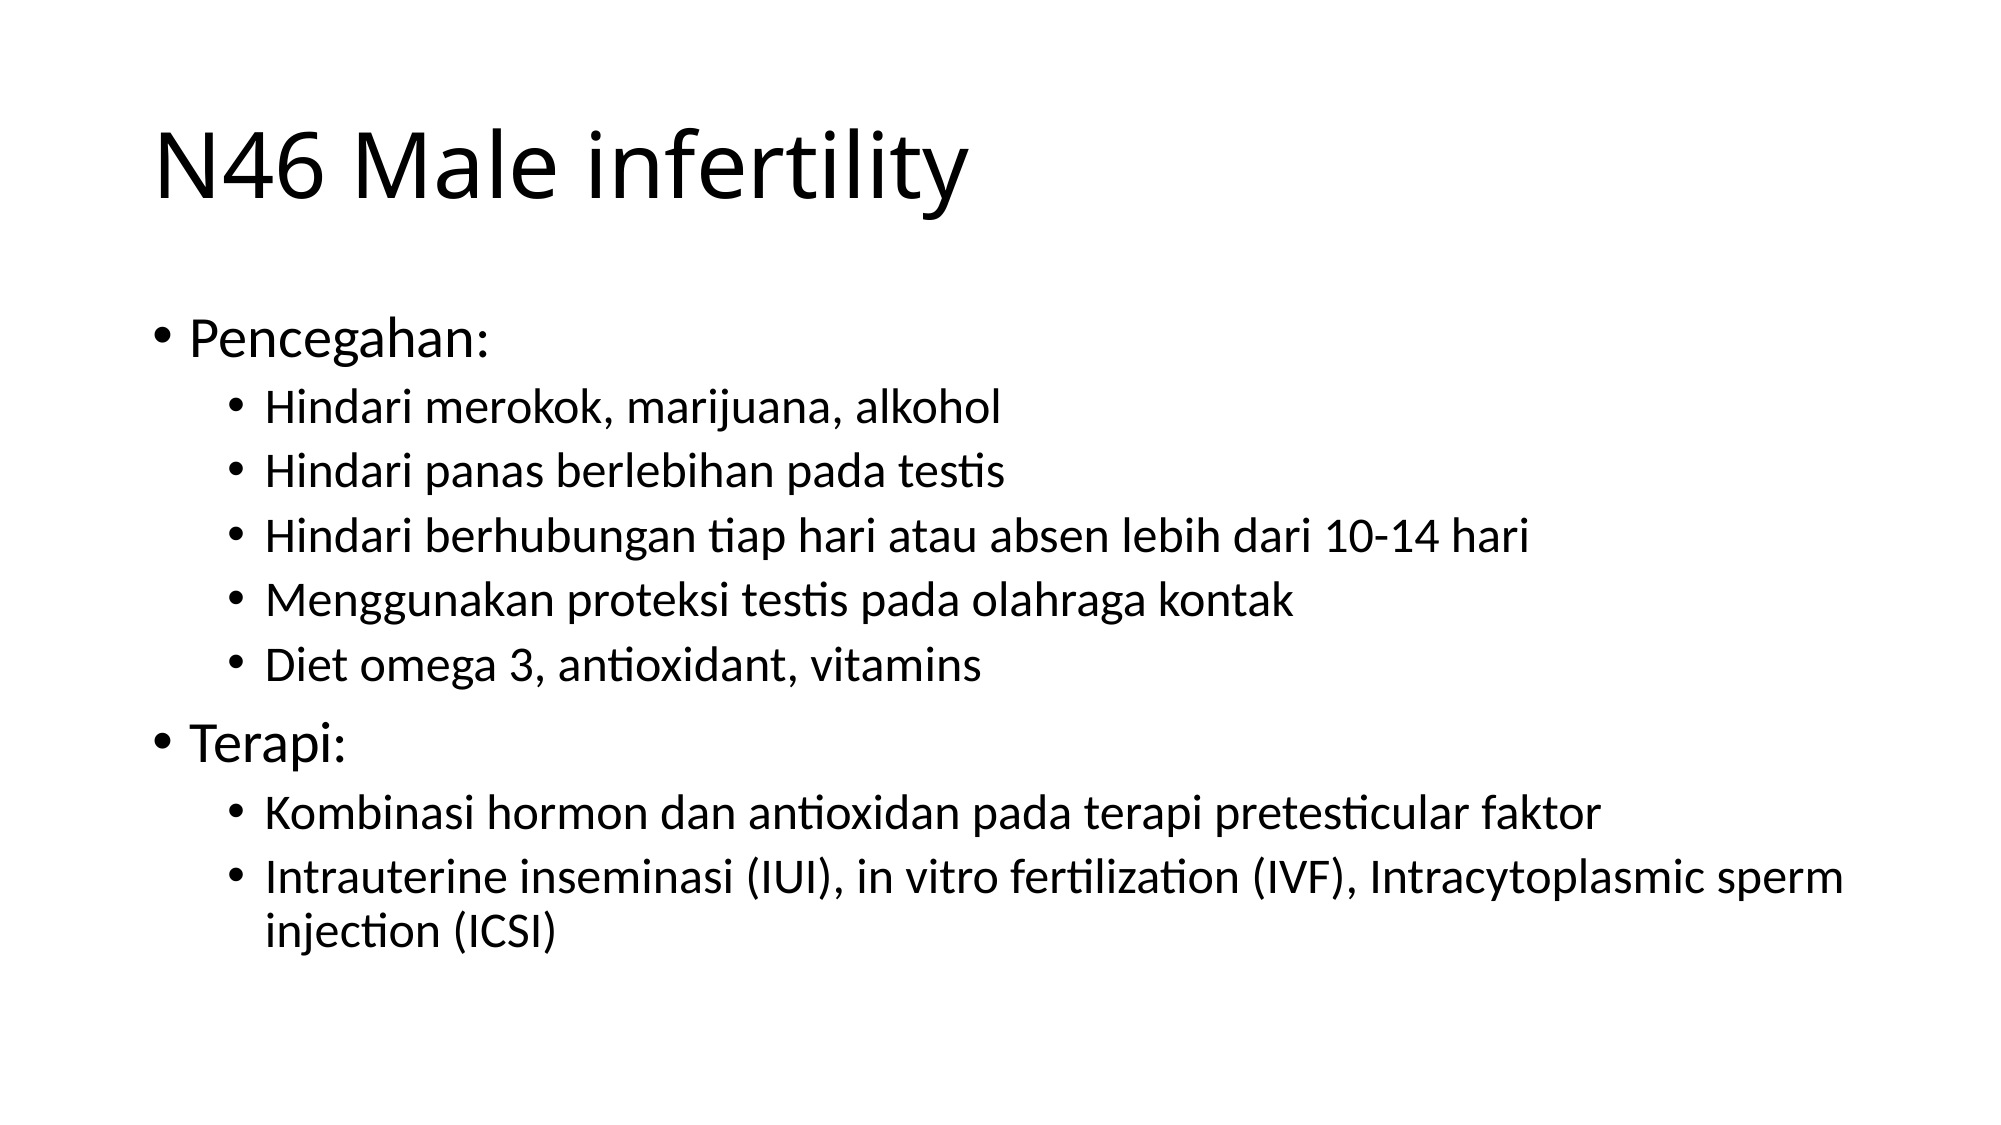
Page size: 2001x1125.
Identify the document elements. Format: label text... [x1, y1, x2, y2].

list Pencegahan: Hindari merokok, marijuana, alkohol Hindari panas berlebihan pada testis Hindari berhubungan tiap hari atau absen lebih dari 10-14 hari Menggunakan proteksi testis pada olahraga kontak Diet omega 3, antioxidant, vitamins Terapi: Kombinasi hormon dan antioxidan pada terapi pretesticular faktor Intrauterine inseminasi (IUI), in vitro fertilization (IVF), Intracytoplasmic sperm injection (ICSI) [137, 299, 1863, 1014]
title N46 Male infertility [137, 59, 1863, 278]
